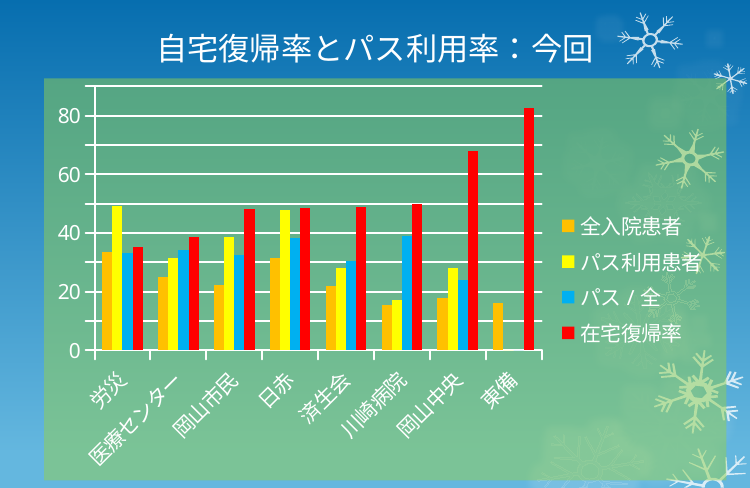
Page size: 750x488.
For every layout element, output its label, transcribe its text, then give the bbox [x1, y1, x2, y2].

title 自宅復帰率とパス利用率：今回 [82, 15, 668, 76]
chart [43, 77, 727, 481]
